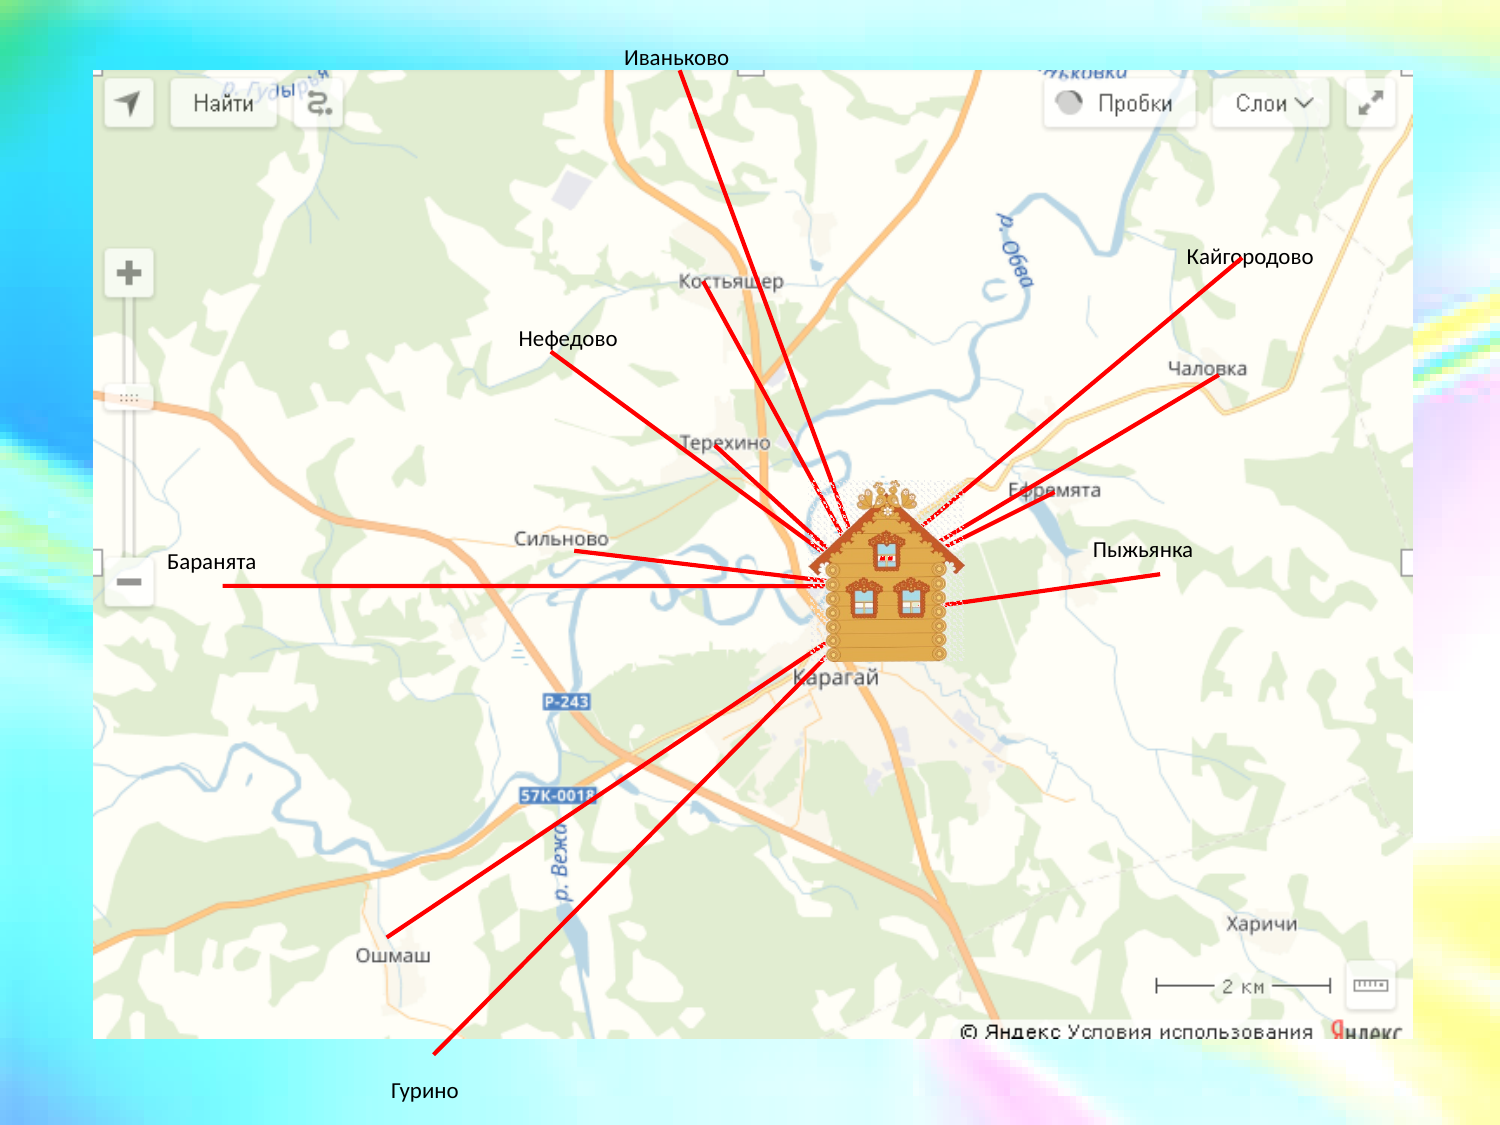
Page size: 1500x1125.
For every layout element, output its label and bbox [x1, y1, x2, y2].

text_box [878, 257, 1243, 563]
picture [0, 0, 1500, 1125]
text_box [386, 614, 802, 938]
text_box [430, 617, 871, 1052]
text_box [969, 573, 1161, 610]
text_box [516, 232, 1033, 424]
text_box [550, 351, 873, 584]
text_box [1161, 571, 1219, 575]
